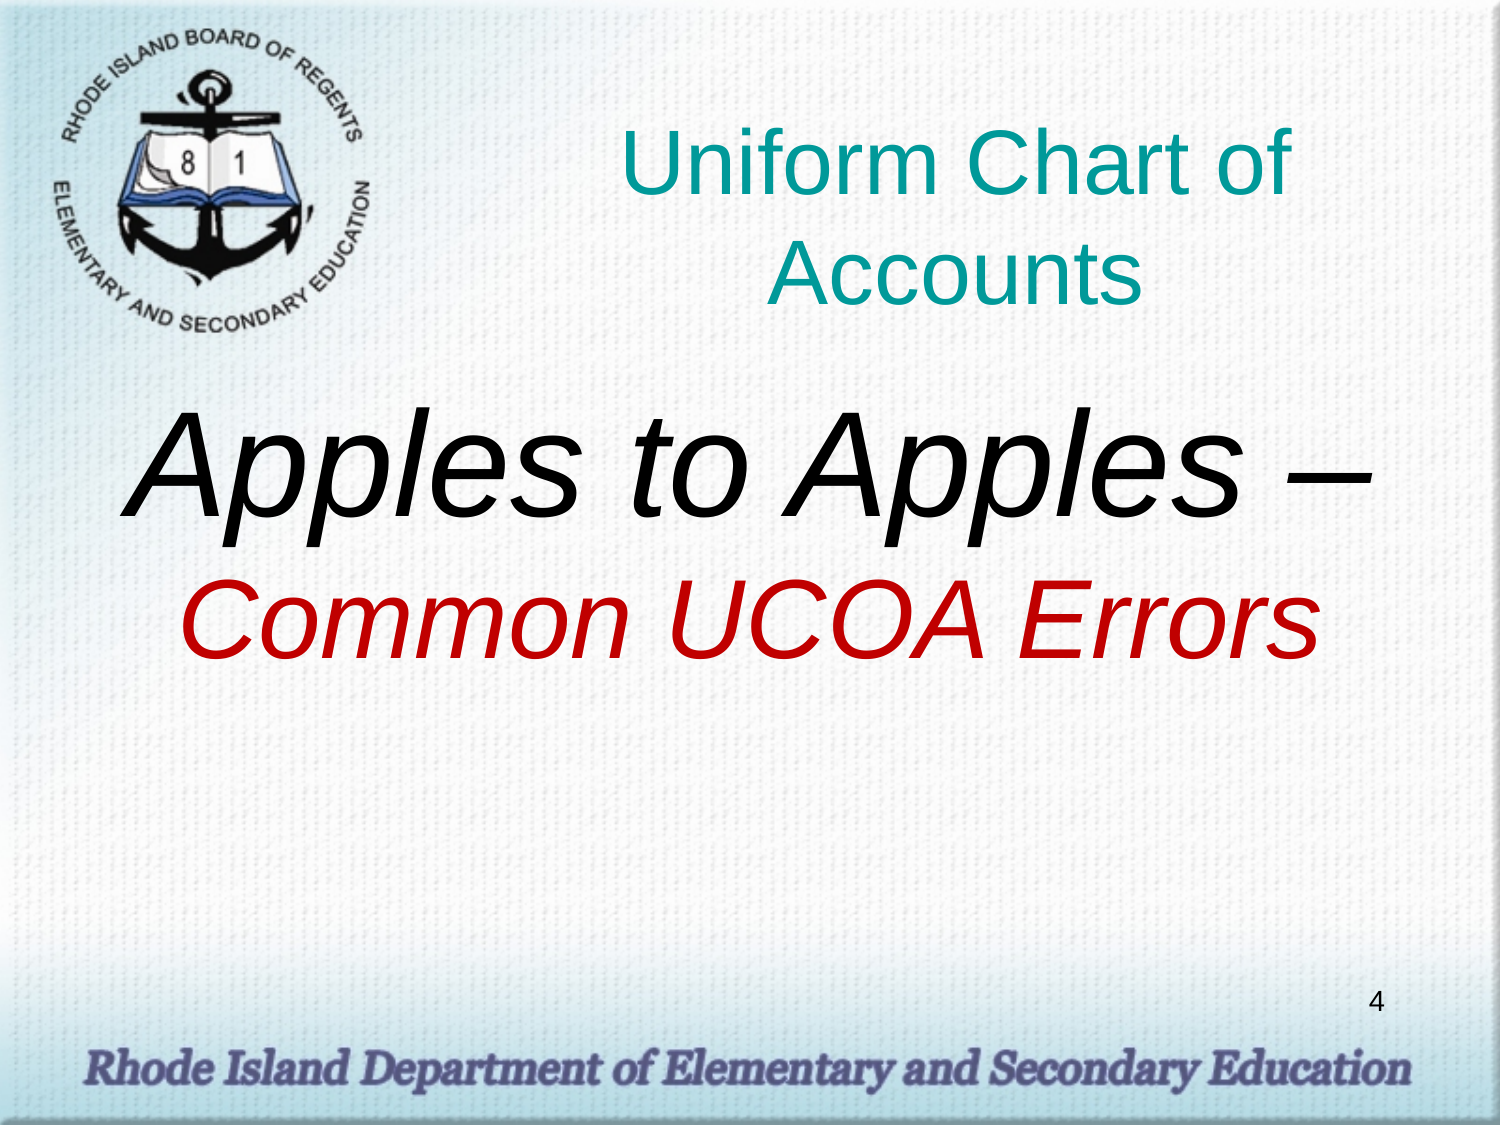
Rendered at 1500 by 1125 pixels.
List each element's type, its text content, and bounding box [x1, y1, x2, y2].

picture [0, 0, 1500, 1125]
subtitle Apples to Apples – Common UCOA Errors [24, 358, 1475, 975]
title Uniform Chart of Accounts [474, 62, 1438, 358]
slide_number 4 [1049, 975, 1401, 1054]
